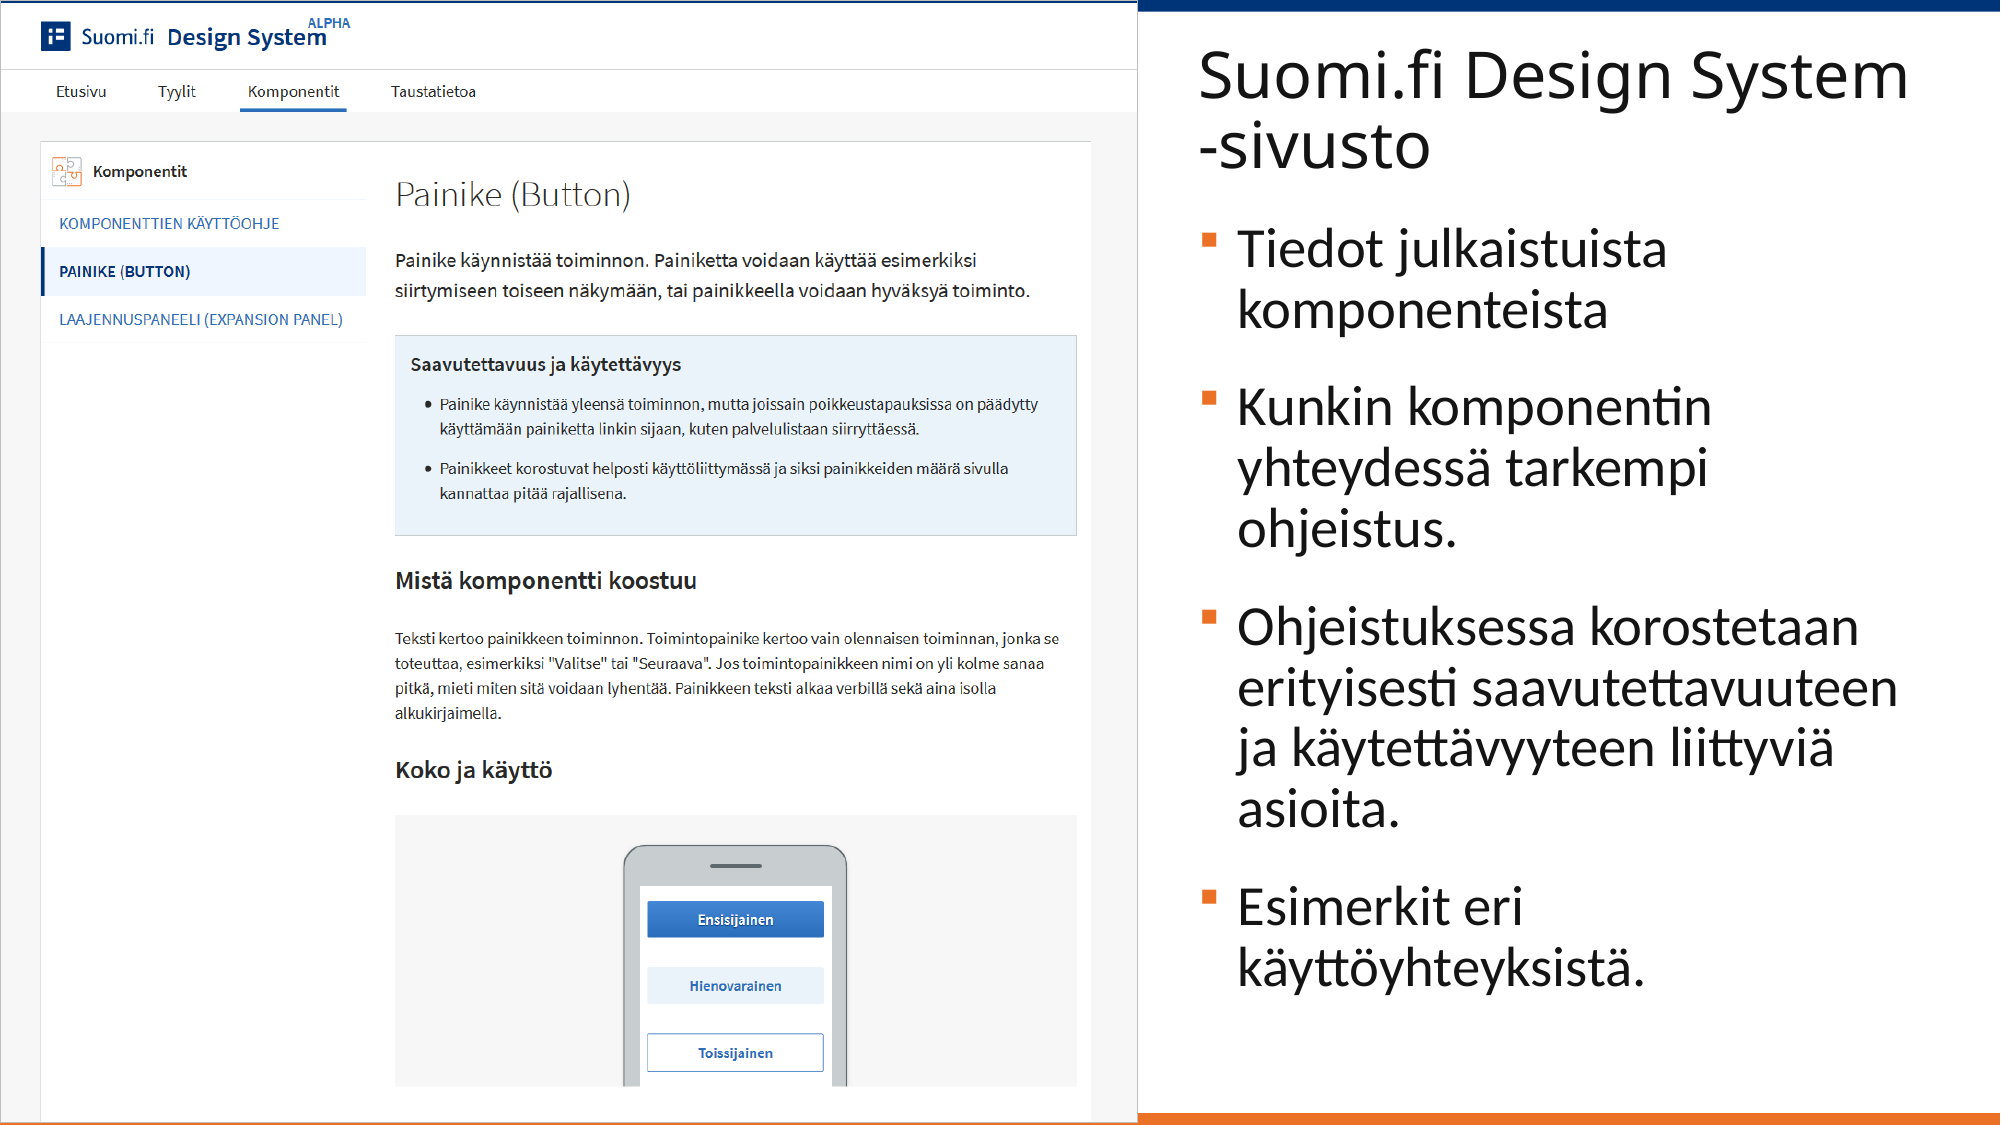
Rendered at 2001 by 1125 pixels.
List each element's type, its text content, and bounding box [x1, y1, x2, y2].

list Suomi.fi Design System -sivusto Tiedot julkaistuista komponenteista Kunkin komponentin yhteydessä tarkempi ohjeistus. Ohjeistuksessa korostetaan erityisesti saavutettavuuteen ja käytettävyyteen liittyviä asioita. Esimerkit eri käyttöyhteyksistä. [1183, 35, 1944, 1063]
picture [0, 0, 1138, 1124]
